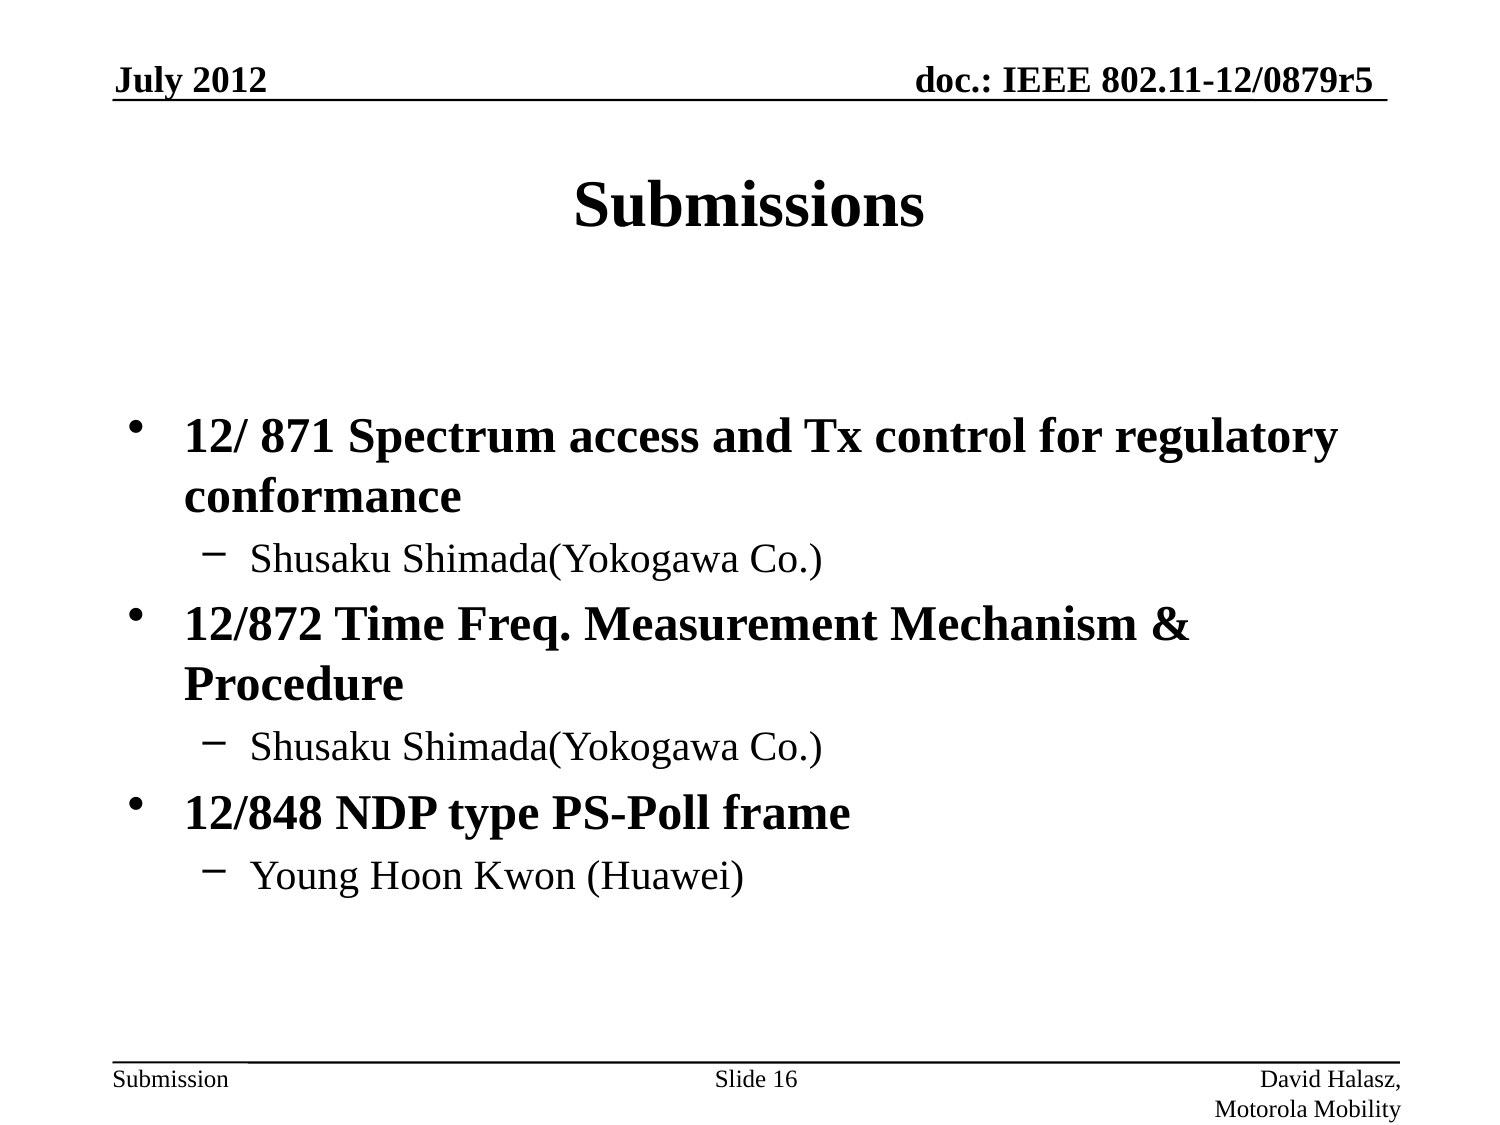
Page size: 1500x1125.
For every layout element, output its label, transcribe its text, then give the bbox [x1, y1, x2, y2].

slide_number Slide 16 [712, 1061, 800, 1093]
title Submissions [112, 112, 1388, 288]
list 12/ 871 Spectrum access and Tx control for regulatory conformance Shusaku Shimada(Yokogawa Co.) 12/872 Time Freq. Measurement Mechanism & Procedure Shusaku Shimada(Yokogawa Co.) 12/848 NDP type PS-Poll frame Young Hoon Kwon (Huawei) [112, 324, 1388, 1001]
footer David Halasz, Motorola Mobility [1185, 1061, 1402, 1093]
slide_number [114, 54, 333, 101]
